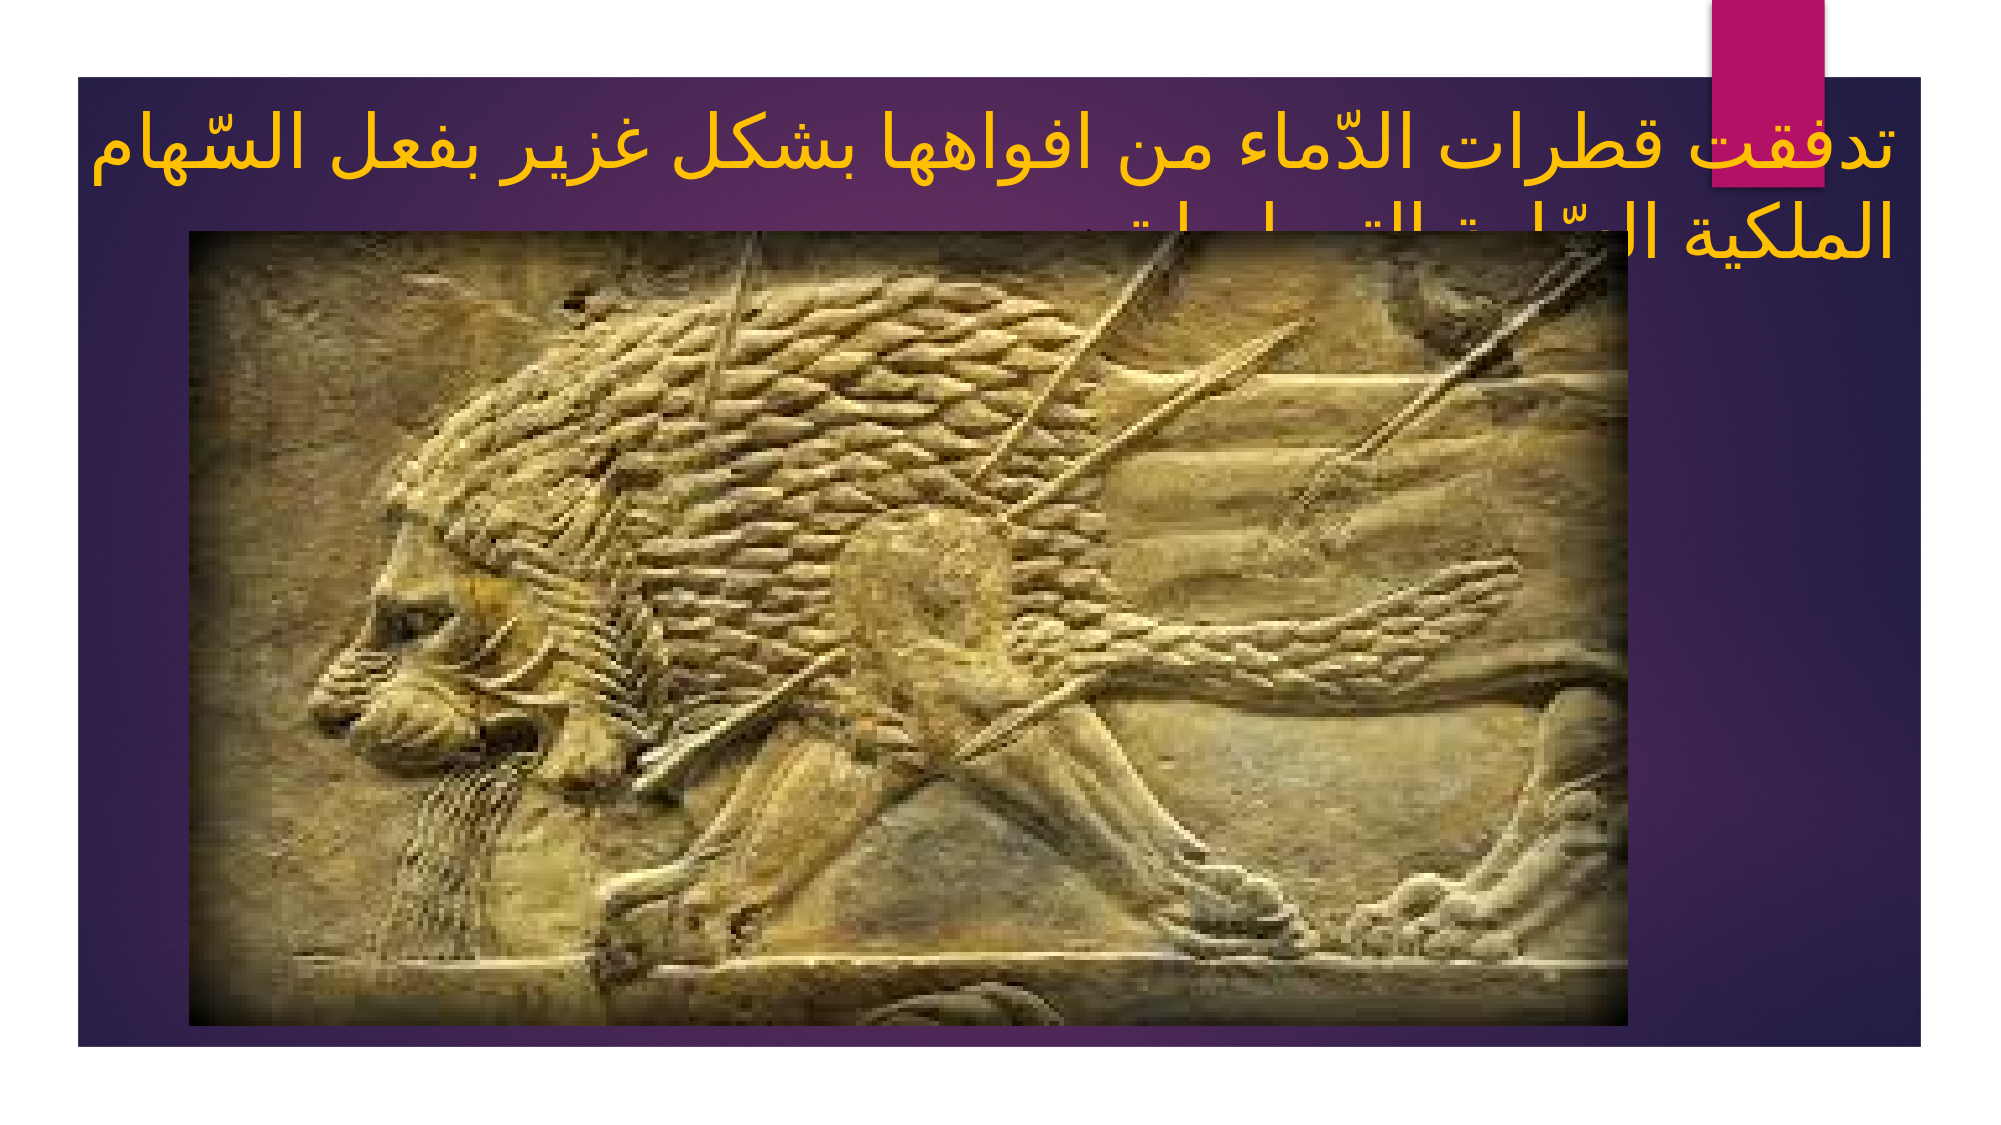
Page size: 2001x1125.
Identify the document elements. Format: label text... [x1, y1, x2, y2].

picture [189, 231, 1629, 1026]
text_box تدفقت قطرات الدّماء من افواهها بشكل غزير بفعل السّهام الملكية السّامة التي اصابتها [75, 85, 1913, 281]
